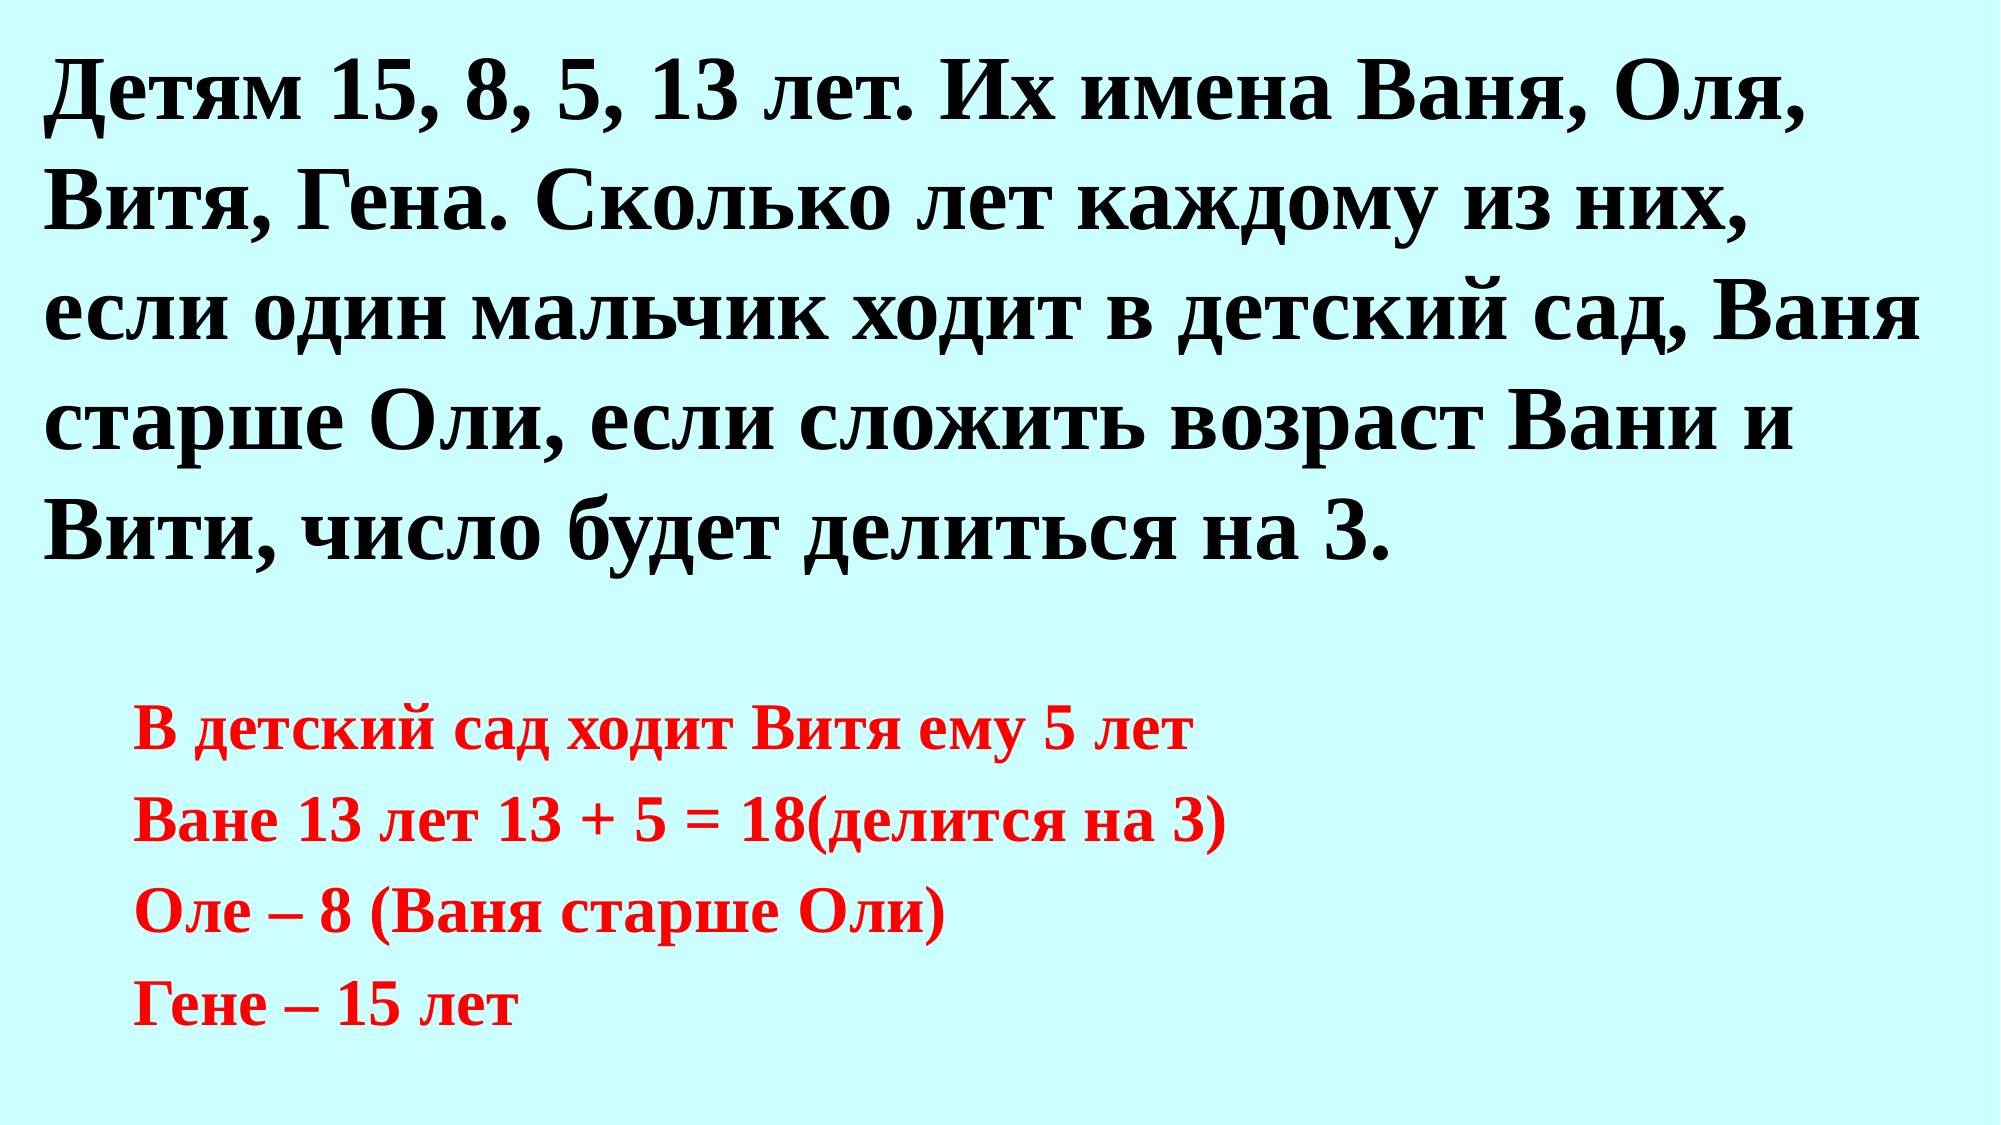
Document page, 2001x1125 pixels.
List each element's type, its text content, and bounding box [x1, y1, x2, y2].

text_box Детям 15, 8, 5, 13 лет. Их имена Ваня, Оля, Витя, Гена. Сколько лет каждому из них, если один мальчик ходит в детский сад, Ваня старше Оли, если сложить возраст Вани и Вити, число будет делиться на 3. [28, 20, 1946, 586]
text_box В детский сад ходит Витя ему 5 лет Ване 13 лет 13 + 5 = 18(делится на 3) Оле – 8 (Ваня старше Оли) Гене – 15 лет [118, 663, 1856, 1046]
